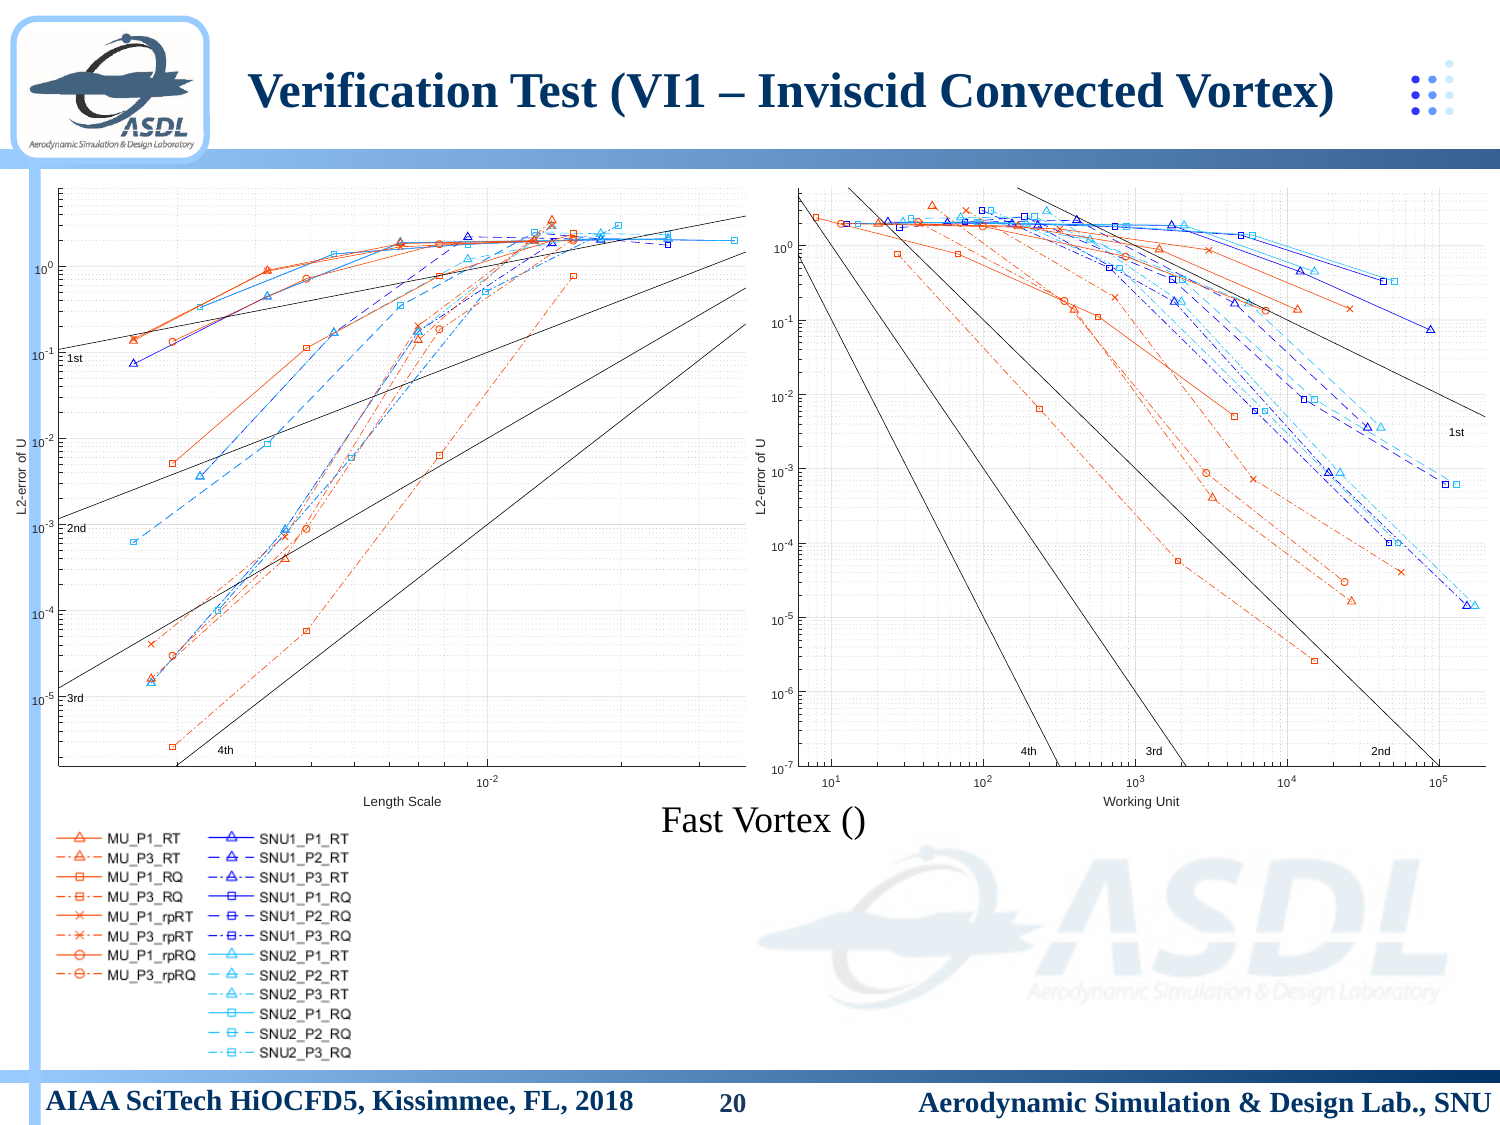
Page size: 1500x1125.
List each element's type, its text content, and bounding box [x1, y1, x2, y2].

slide_number 20 [671, 1065, 795, 1125]
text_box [51, 828, 353, 1066]
picture [0, 30, 1500, 844]
title Verification Test (VI1 – Inviscid Convected Vortex) [218, 42, 1365, 132]
